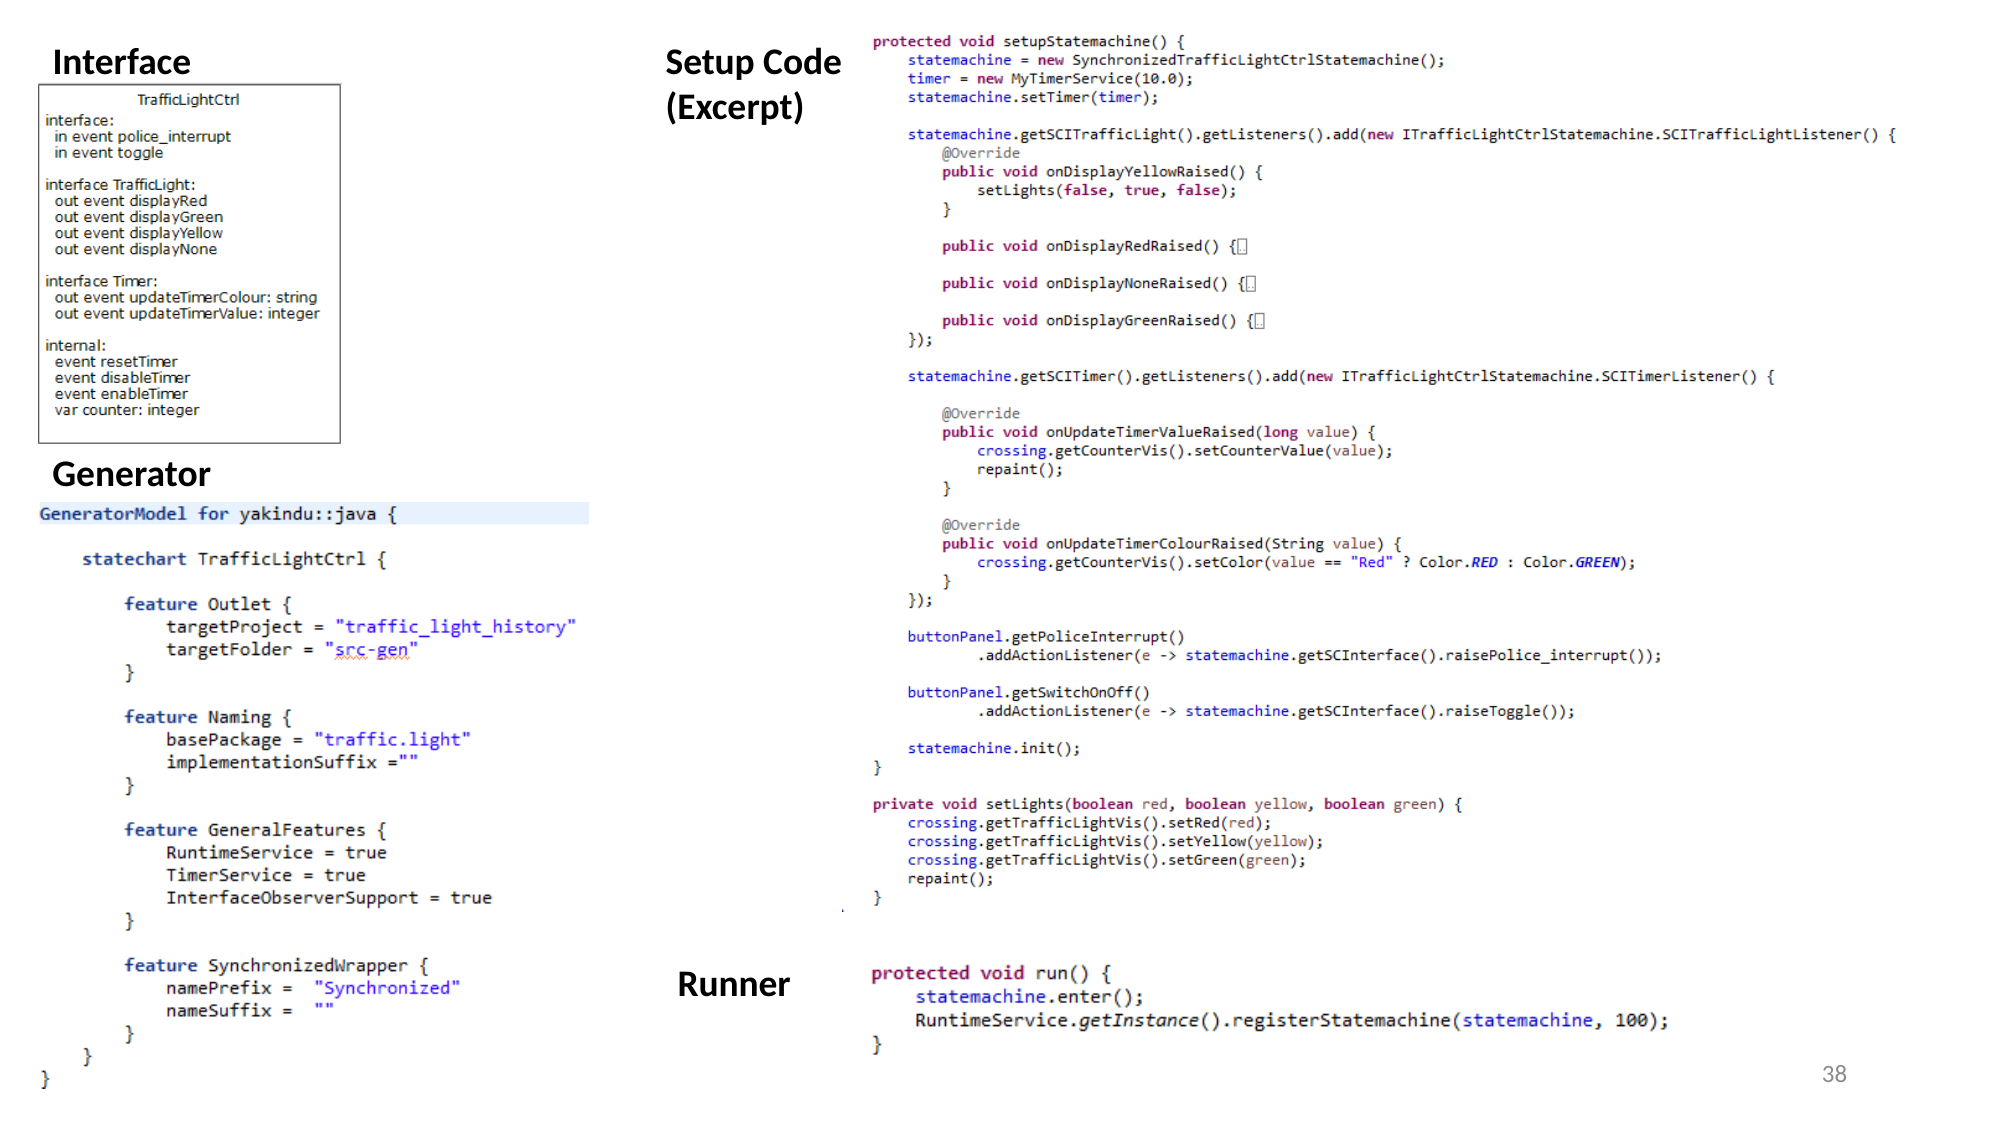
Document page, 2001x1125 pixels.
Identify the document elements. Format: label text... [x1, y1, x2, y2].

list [870, 959, 1678, 1066]
slide_number 38 [1412, 1042, 1863, 1103]
text_box Interface [37, 29, 207, 82]
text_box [650, 29, 1929, 912]
text_box Generator [37, 445, 227, 502]
text_box Runner [662, 951, 806, 1012]
picture [37, 82, 342, 445]
picture [36, 502, 589, 1089]
